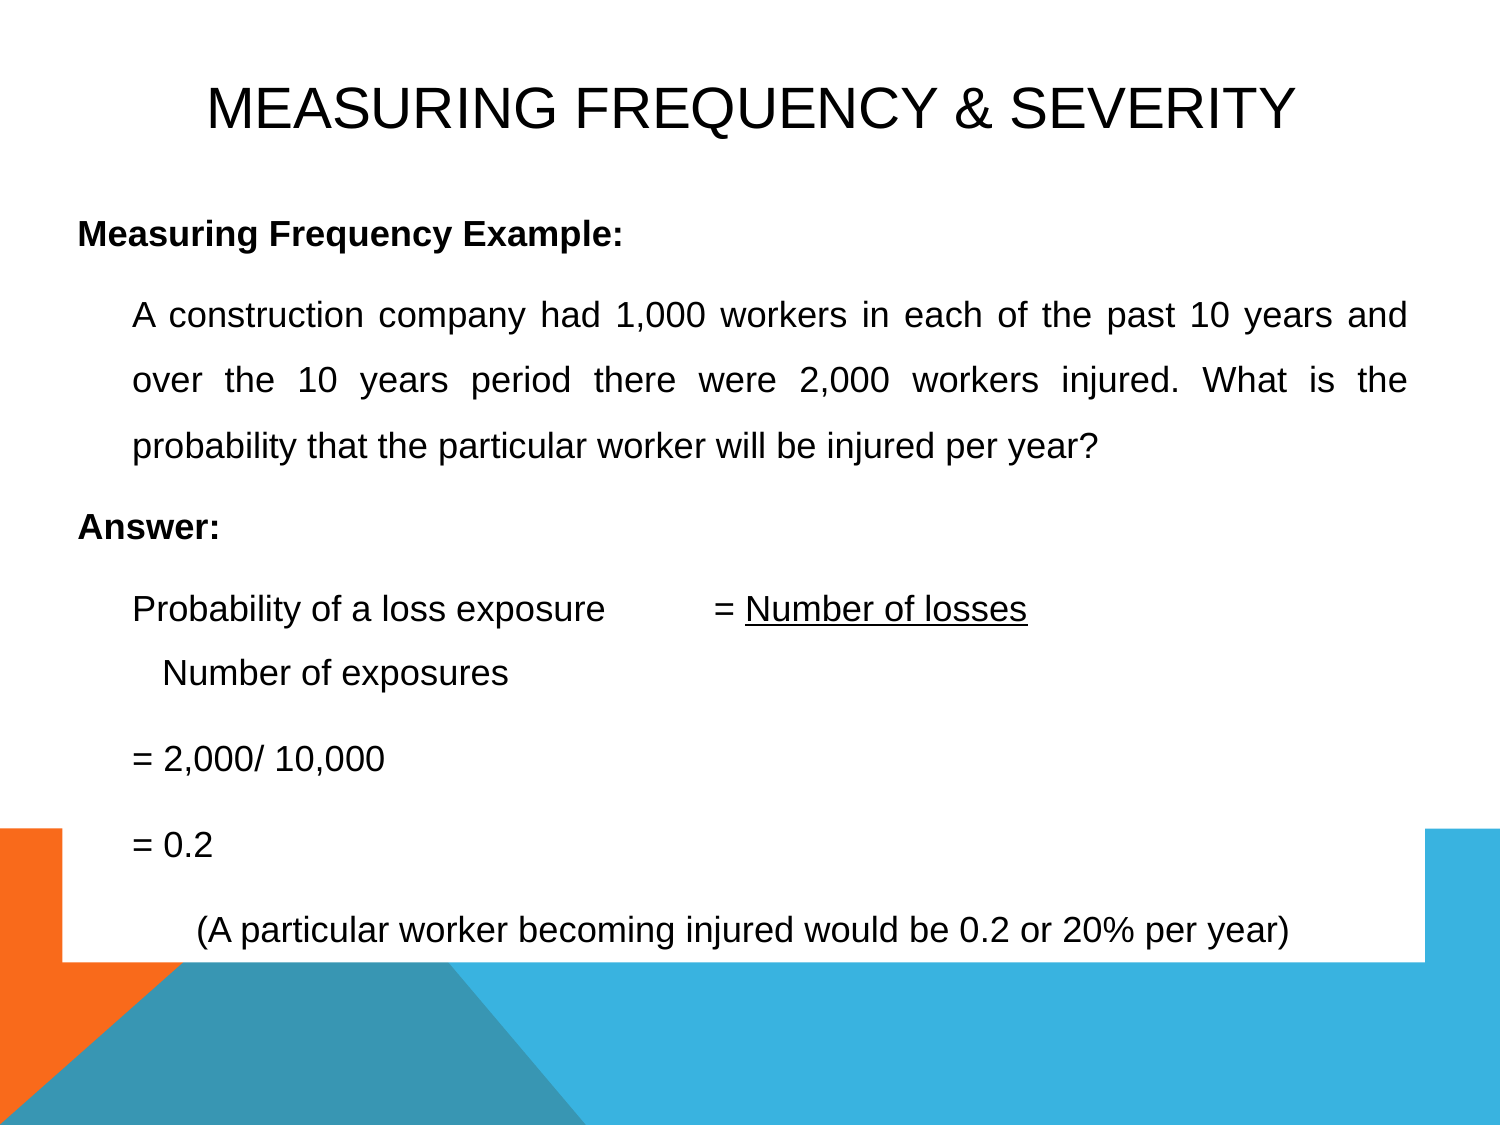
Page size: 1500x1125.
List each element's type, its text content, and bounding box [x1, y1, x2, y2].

list Measuring Frequency Example: A construction company had 1,000 workers in each of the past 10 years and over the 10 years period there were 2,000 workers injured. What is the probability that the particular worker will be injured per year? Answer: Probability of a loss exposure = Number of losses Number of exposures = 2,000/ 10,000 = 0.2 (A particular worker becoming injured would be 0.2 or 20% per year) [62, 180, 1425, 963]
title MEASURING FREQUENCY & SEVERITY [135, 60, 1369, 150]
